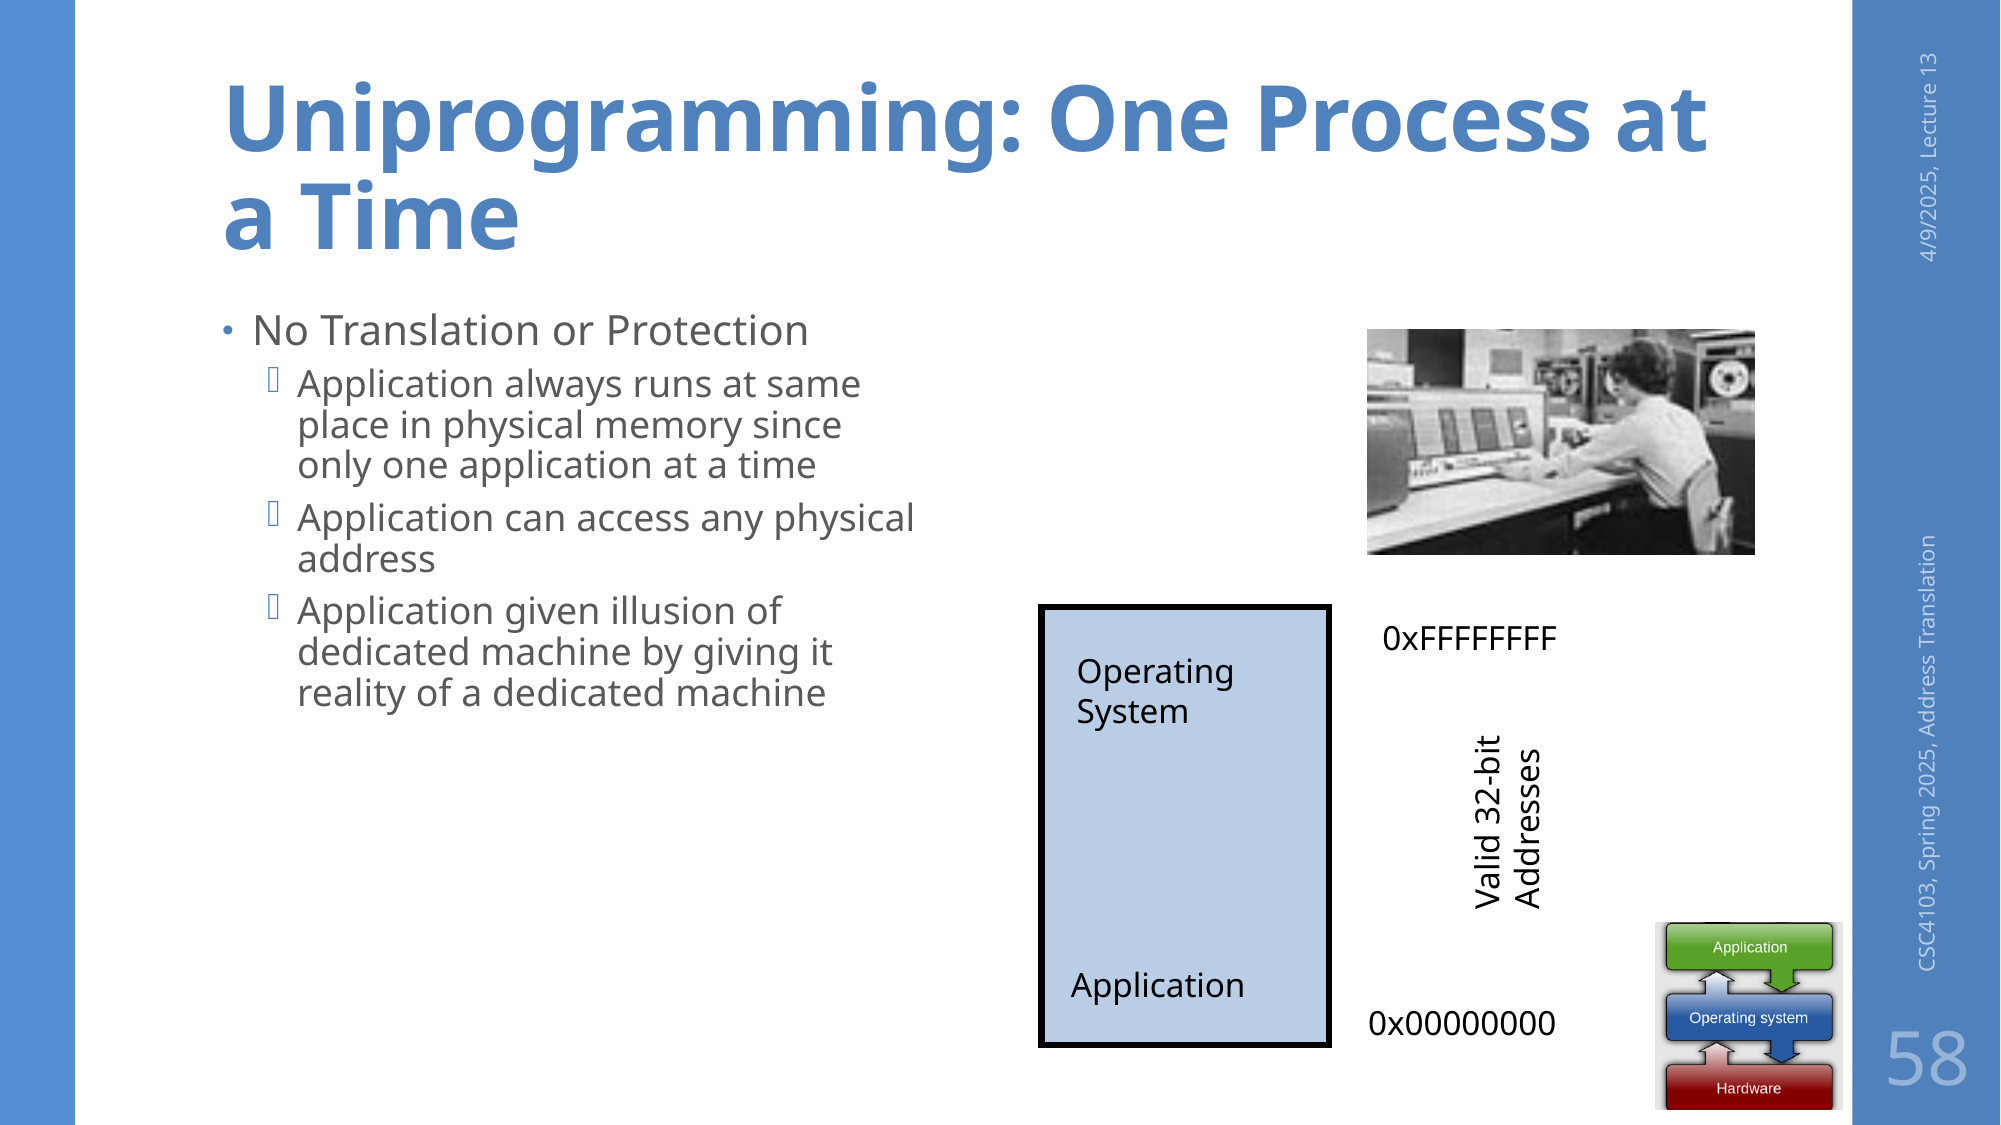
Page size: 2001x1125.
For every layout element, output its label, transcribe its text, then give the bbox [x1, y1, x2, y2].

picture [1367, 329, 1755, 556]
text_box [1041, 607, 1585, 1051]
slide_number 58 [1852, 1012, 2000, 1110]
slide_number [1897, 37, 1958, 351]
list No Translation or Protection Application always runs at same place in physical memory since only one application at a time Application can access any physical address Application given illusion of dedicated machine by giving it reality of a dedicated machine [206, 299, 936, 1014]
picture [1655, 922, 1843, 1110]
title Uniprogramming: One Process at a Time [206, 48, 1797, 278]
footer CSC4103, Spring 2025, Address Translation [1897, 400, 1958, 988]
